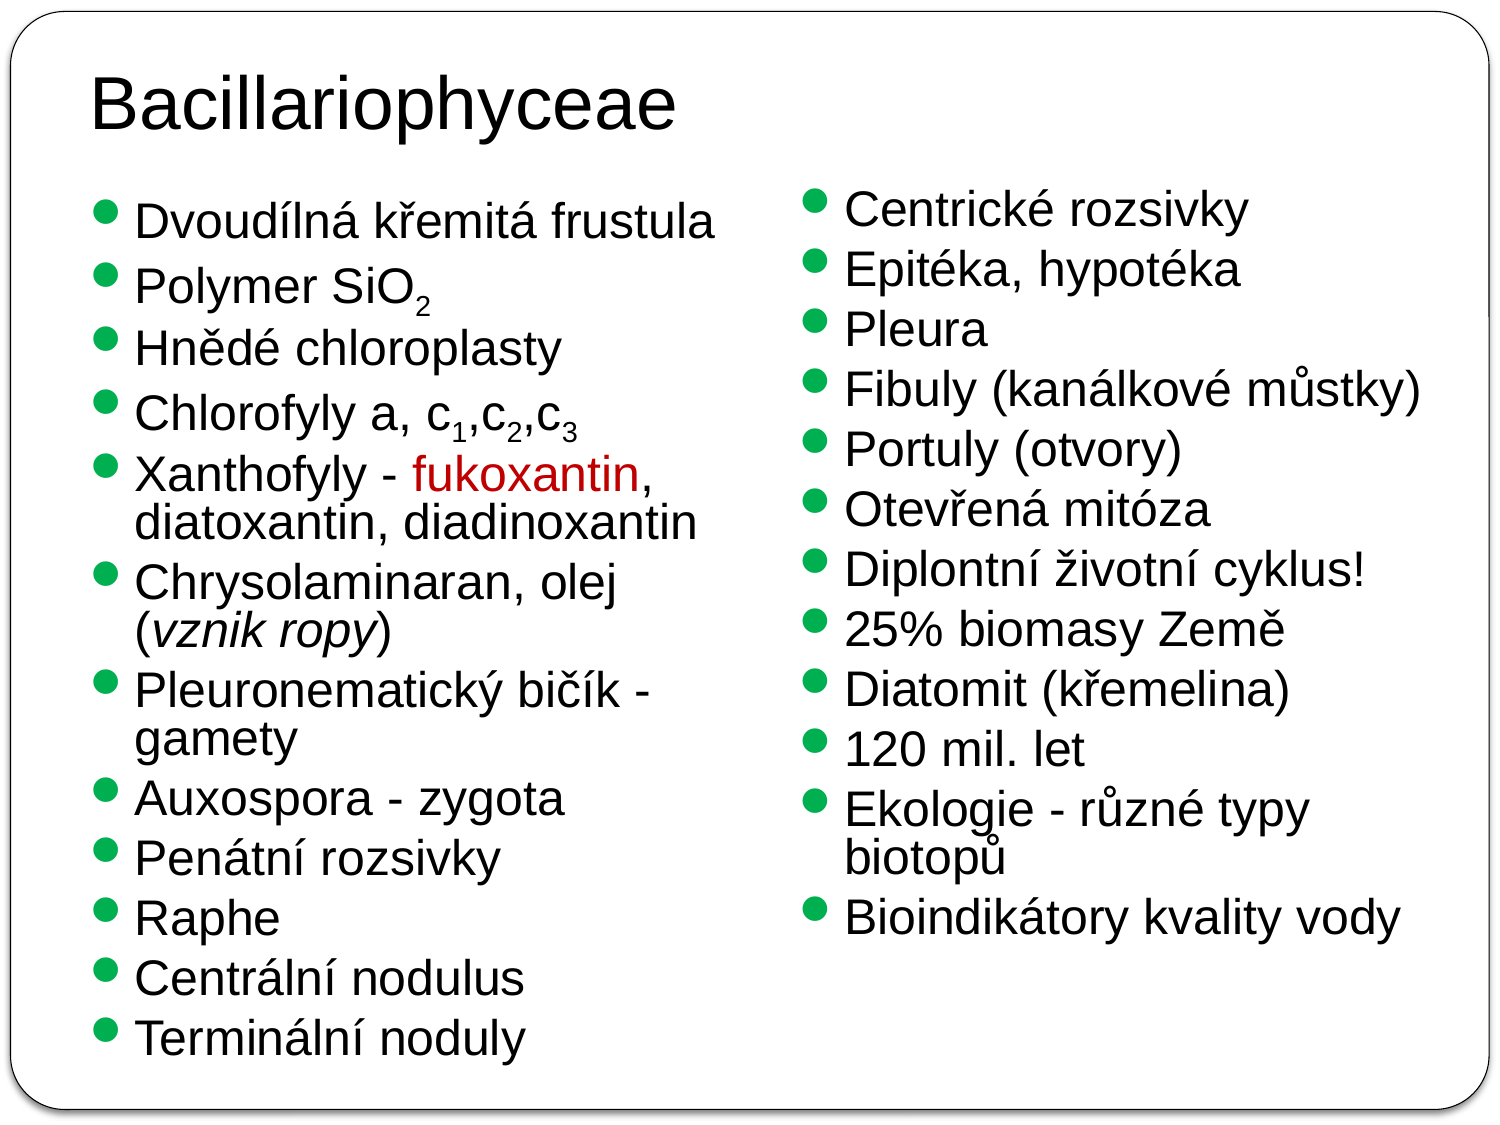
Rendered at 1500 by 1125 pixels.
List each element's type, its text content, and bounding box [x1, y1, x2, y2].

title Bacillariophyceae [75, 7, 1425, 160]
list Dvoudílná křemitá frustula Polymer SiO2 Hnědé chloroplasty Chlorofyly a, c1,c2,c3 Xanthofyly - fukoxantin, diatoxantin, diadinoxantin Chrysolaminaran, olej (vznik ropy) Pleuronematický bičík - gamety Auxospora - zygota Penátní rozsivky Raphe Centrální nodulus Terminální noduly [75, 192, 738, 1079]
list Centrické rozsivky Epitéka, hypotéka Pleura Fibuly (kanálkové můstky) Portuly (otvory) Otevřená mitóza Diplontní životní cyklus! 25% biomasy Země Diatomit (křemelina) 120 mil. let Ekologie - různé typy biotopů Bioindikátory kvality vody [784, 180, 1447, 1079]
